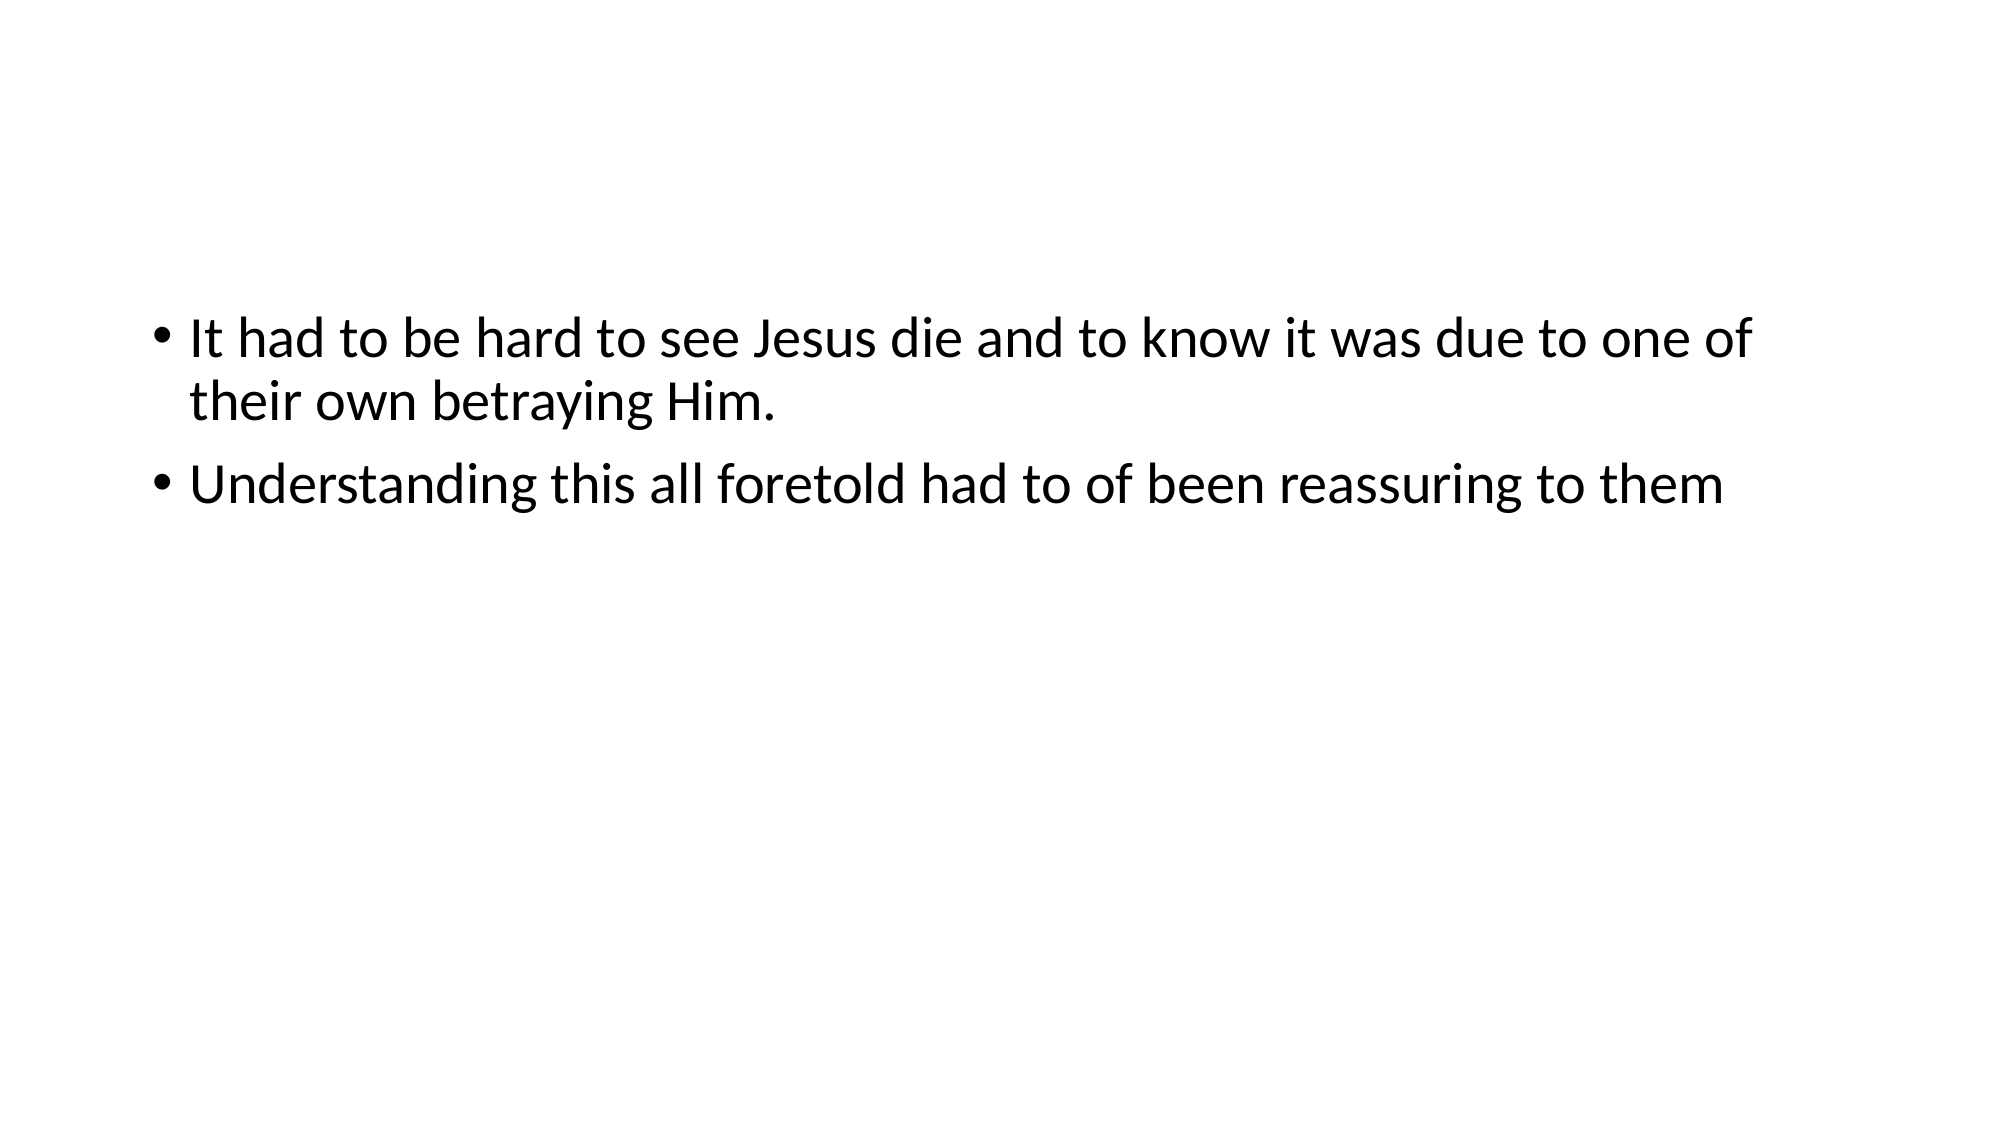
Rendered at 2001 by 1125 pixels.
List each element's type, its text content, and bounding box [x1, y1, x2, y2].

list It had to be hard to see Jesus die and to know it was due to one of their own betraying Him. Understanding this all foretold had to of been reassuring to them [137, 299, 1863, 1014]
